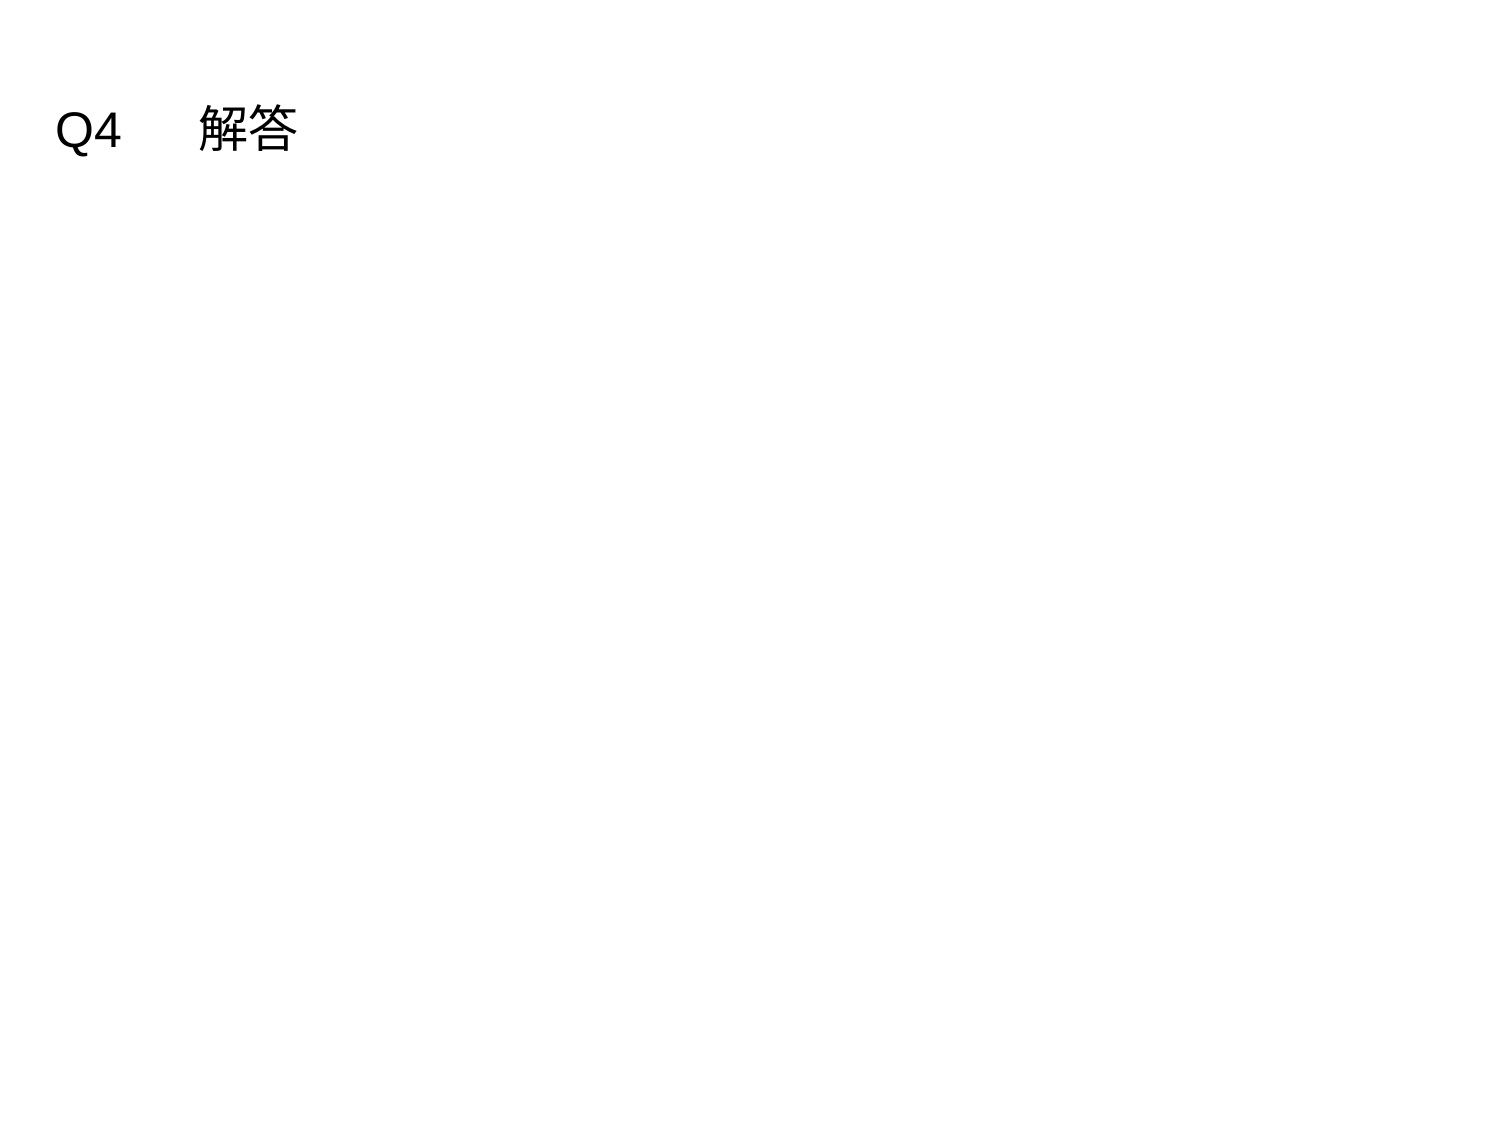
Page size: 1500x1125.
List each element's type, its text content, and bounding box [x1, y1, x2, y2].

text_box Q4 解答 [41, 90, 1471, 225]
